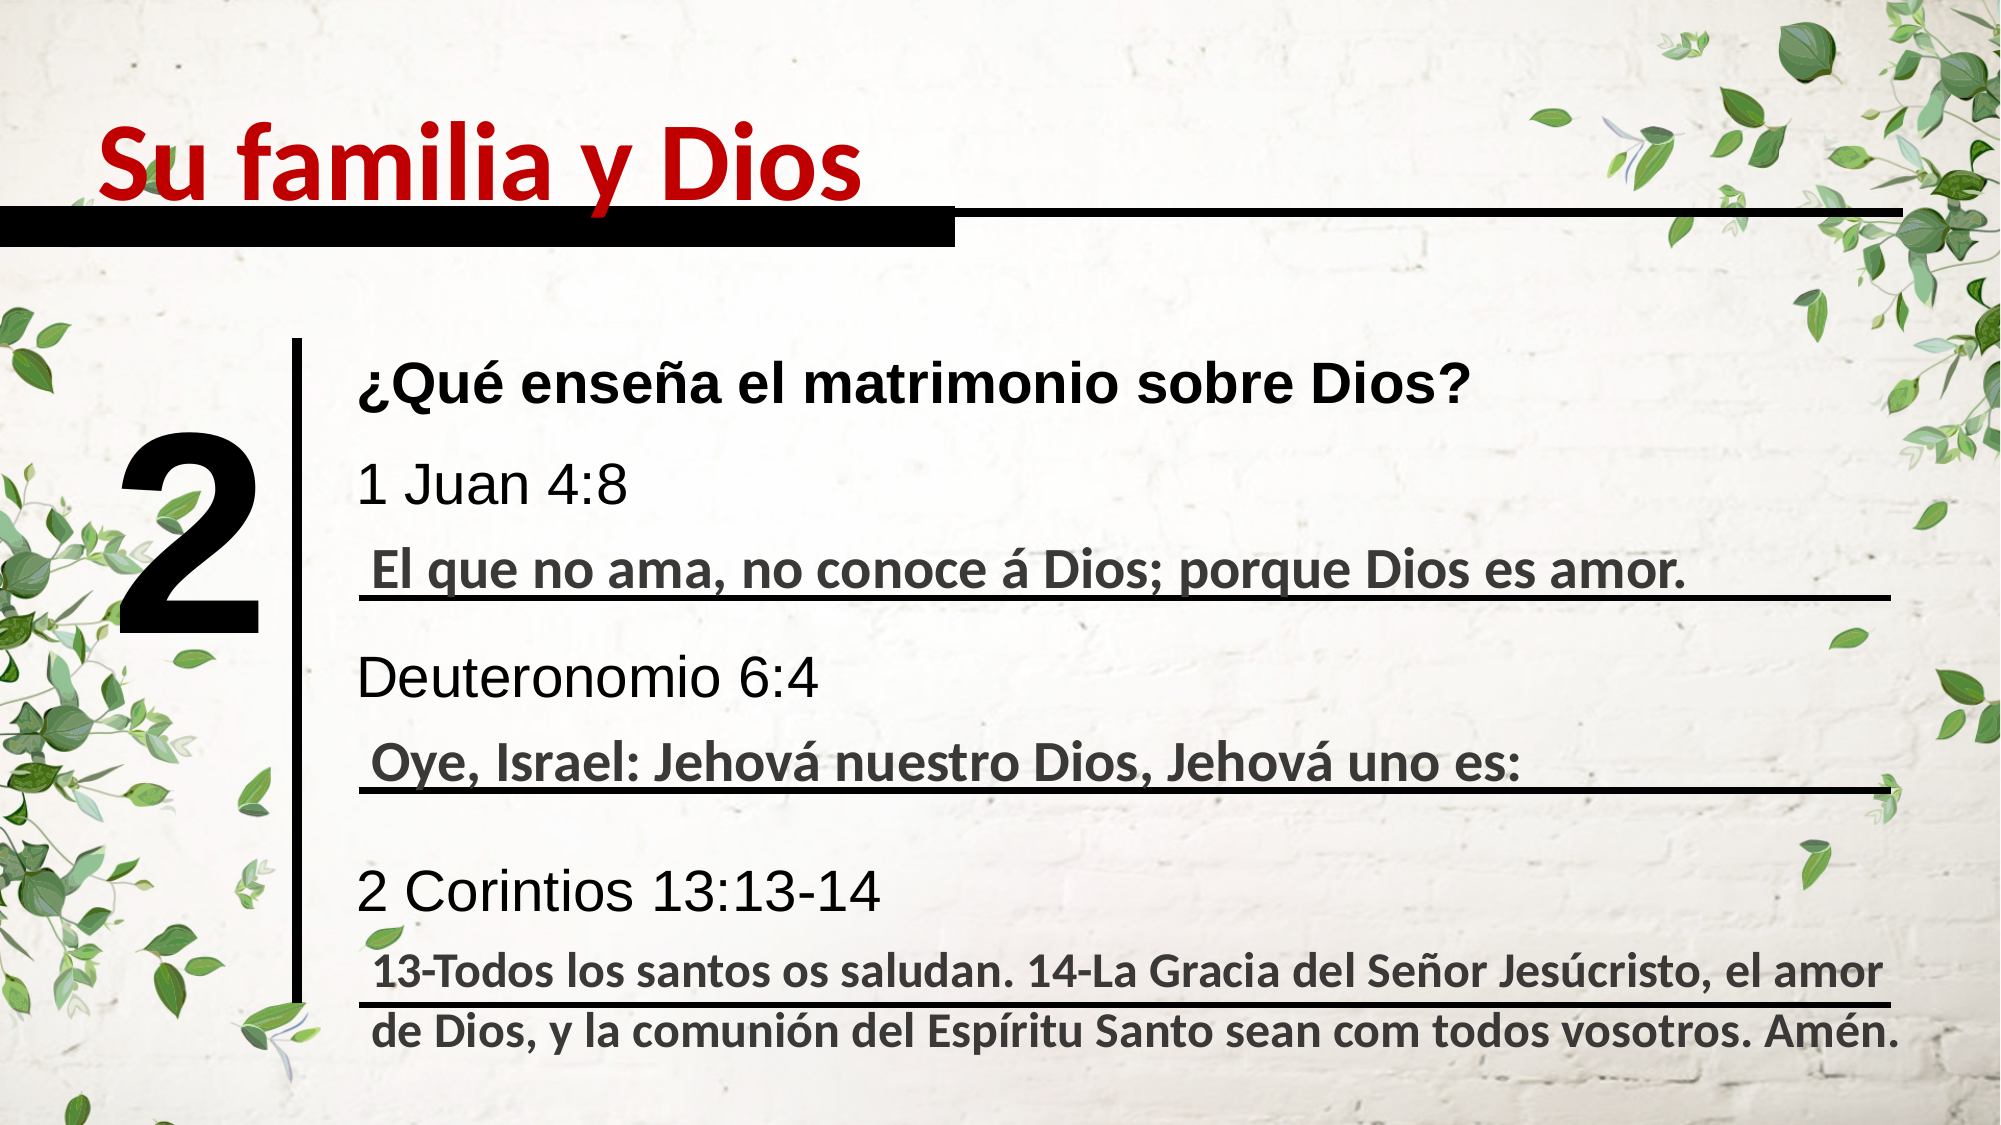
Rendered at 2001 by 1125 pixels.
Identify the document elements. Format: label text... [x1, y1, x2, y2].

text_box Oye, Israel: Jehová nuestro Dios, Jehová uno es: [356, 715, 1865, 801]
text_box [0, 206, 955, 247]
text_box El que no ama, no conoce á Dios; porque Dios es amor. [356, 522, 1865, 608]
text_box 13-Todos los santos os saludan. 14-La Gracia del Señor Jesúcristo, el amor de Dios, y la comunión del Espíritu Santo sean com todos vosotros. Amén. [356, 929, 1960, 1065]
text_box ¿Qué enseña el matrimonio sobre Dios? [341, 338, 1891, 424]
text_box Deuteronomio 6:4 [341, 631, 907, 717]
text_box 1 Juan 4:8 [341, 439, 666, 524]
text_box 2 [96, 338, 292, 698]
text_box 2 Corintios 13:13-14 [341, 845, 907, 931]
picture [0, 0, 2001, 1125]
text_box Su familia y Dios [82, 80, 1146, 231]
